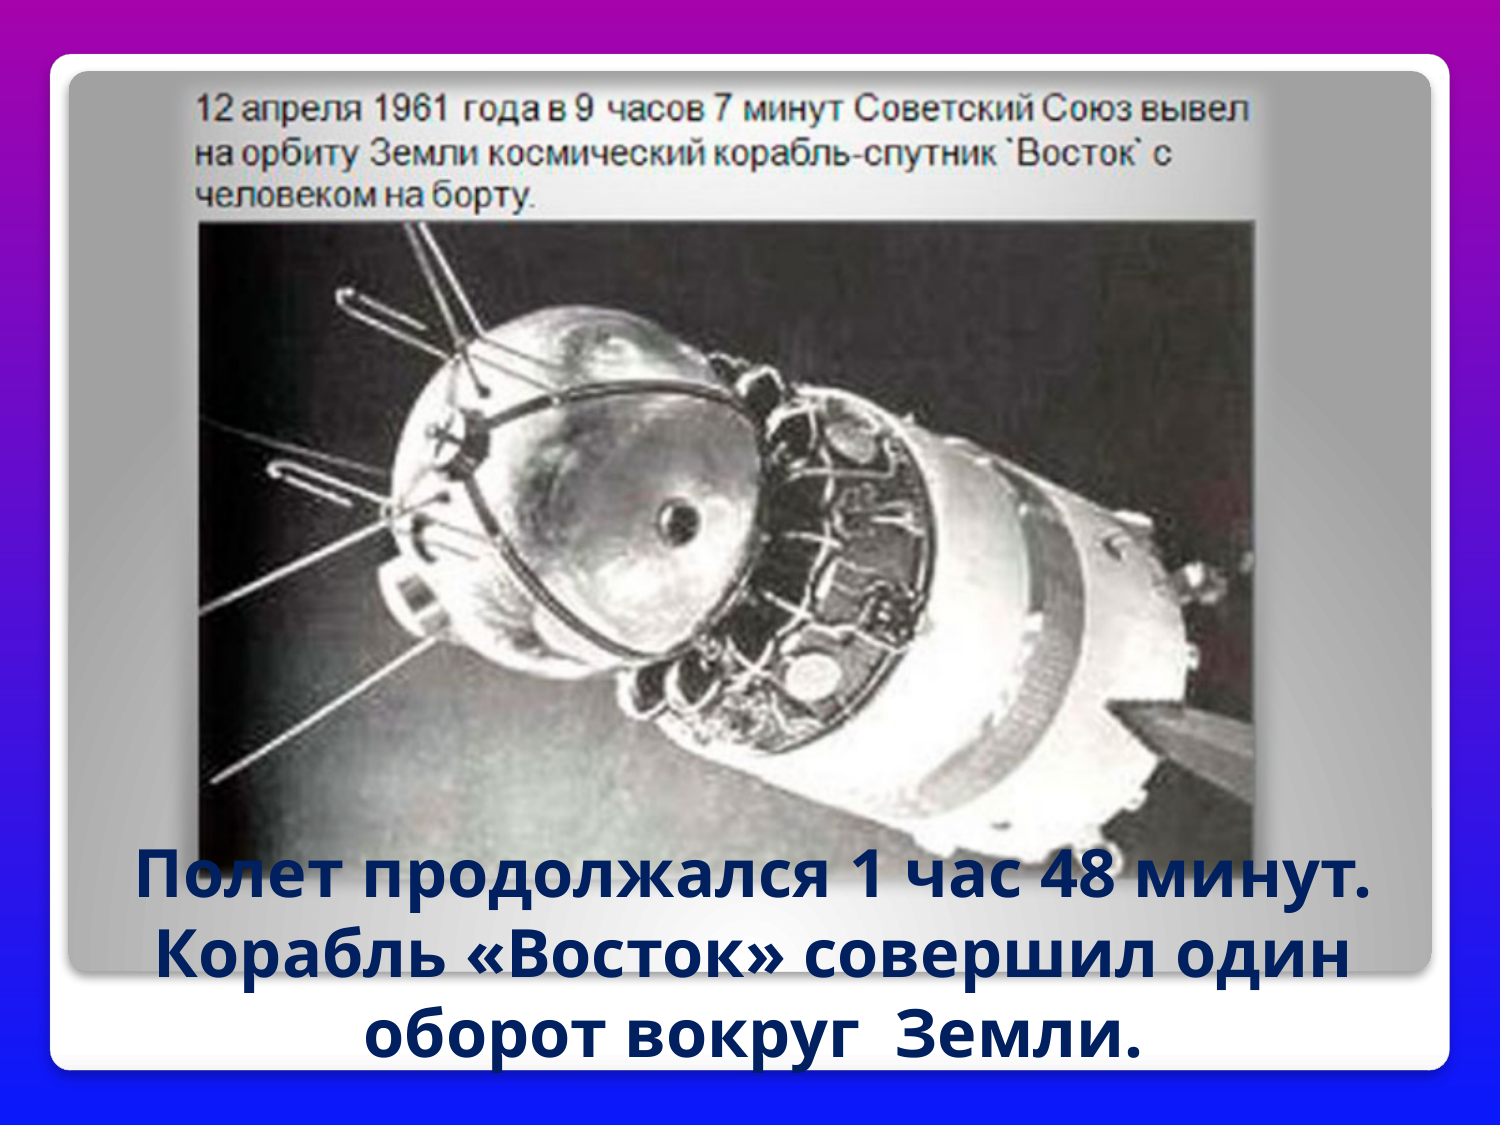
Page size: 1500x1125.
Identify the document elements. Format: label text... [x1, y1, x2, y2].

title Полет продолжался 1 час 48 минут. Корабль «Восток» совершил один оборот вокруг Земли. [82, 817, 1425, 1079]
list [163, 70, 1284, 899]
